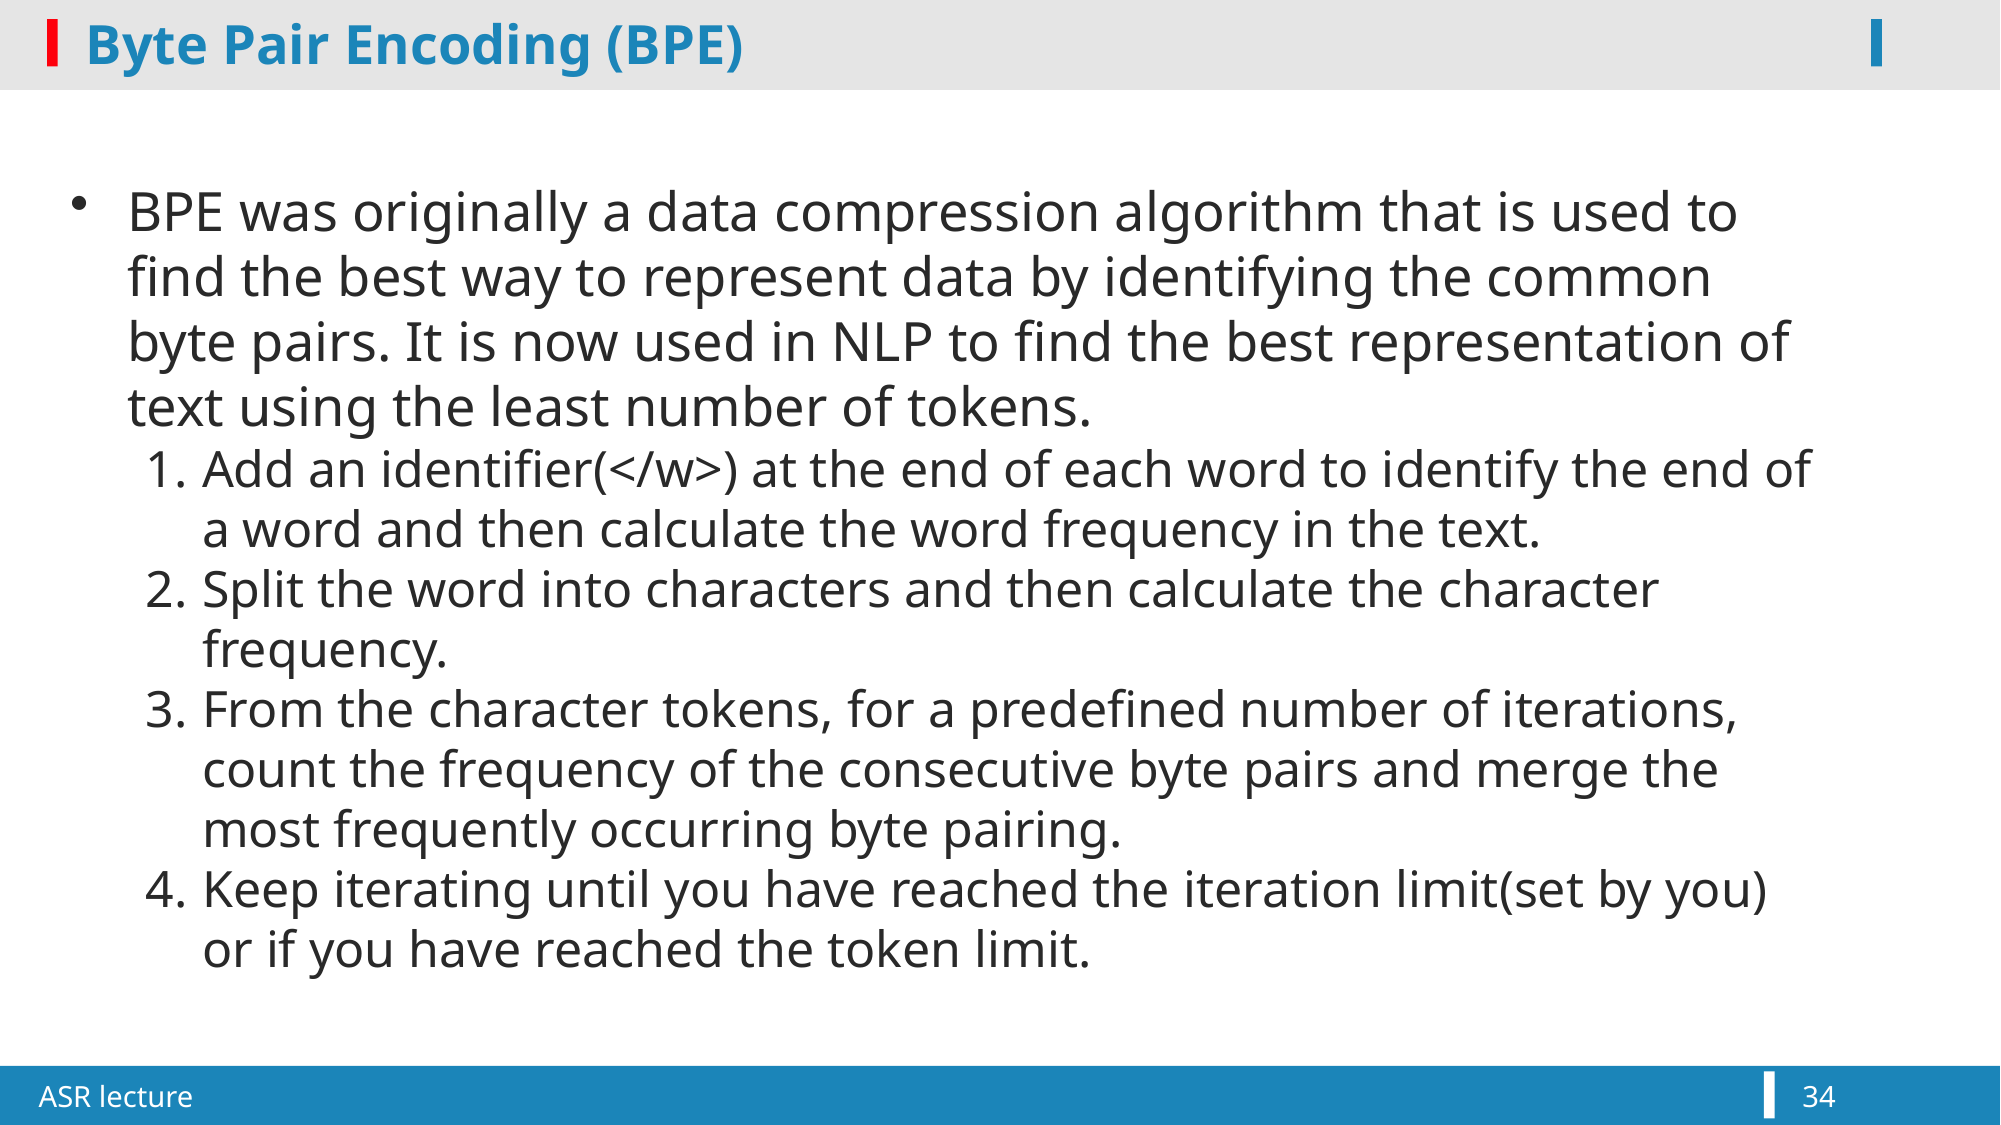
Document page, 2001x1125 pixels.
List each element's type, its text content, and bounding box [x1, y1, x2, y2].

footer ASR lecture [23, 1070, 1741, 1125]
title Byte Pair Encoding (BPE) [70, 0, 1851, 103]
list BPE was originally a data compression algorithm that is used to find the best way to represent data by identifying the common byte pairs. It is now used in NLP to find the best representation of text using the least number of tokens. Add an identifier(</w>) at the end of each word to identify the end of a word and then calculate the word frequency in the text. Split the word into characters and then calculate the character frequency. From the character tokens, for a predefined number of iterations, count the frequency of the consecutive byte pairs and merge the most frequently occurring byte pairing. Keep iterating until you have reached the iteration limit(set by you) or if you have reached the token limit. [70, 177, 1831, 1023]
slide_number 34 [1787, 1070, 1969, 1125]
